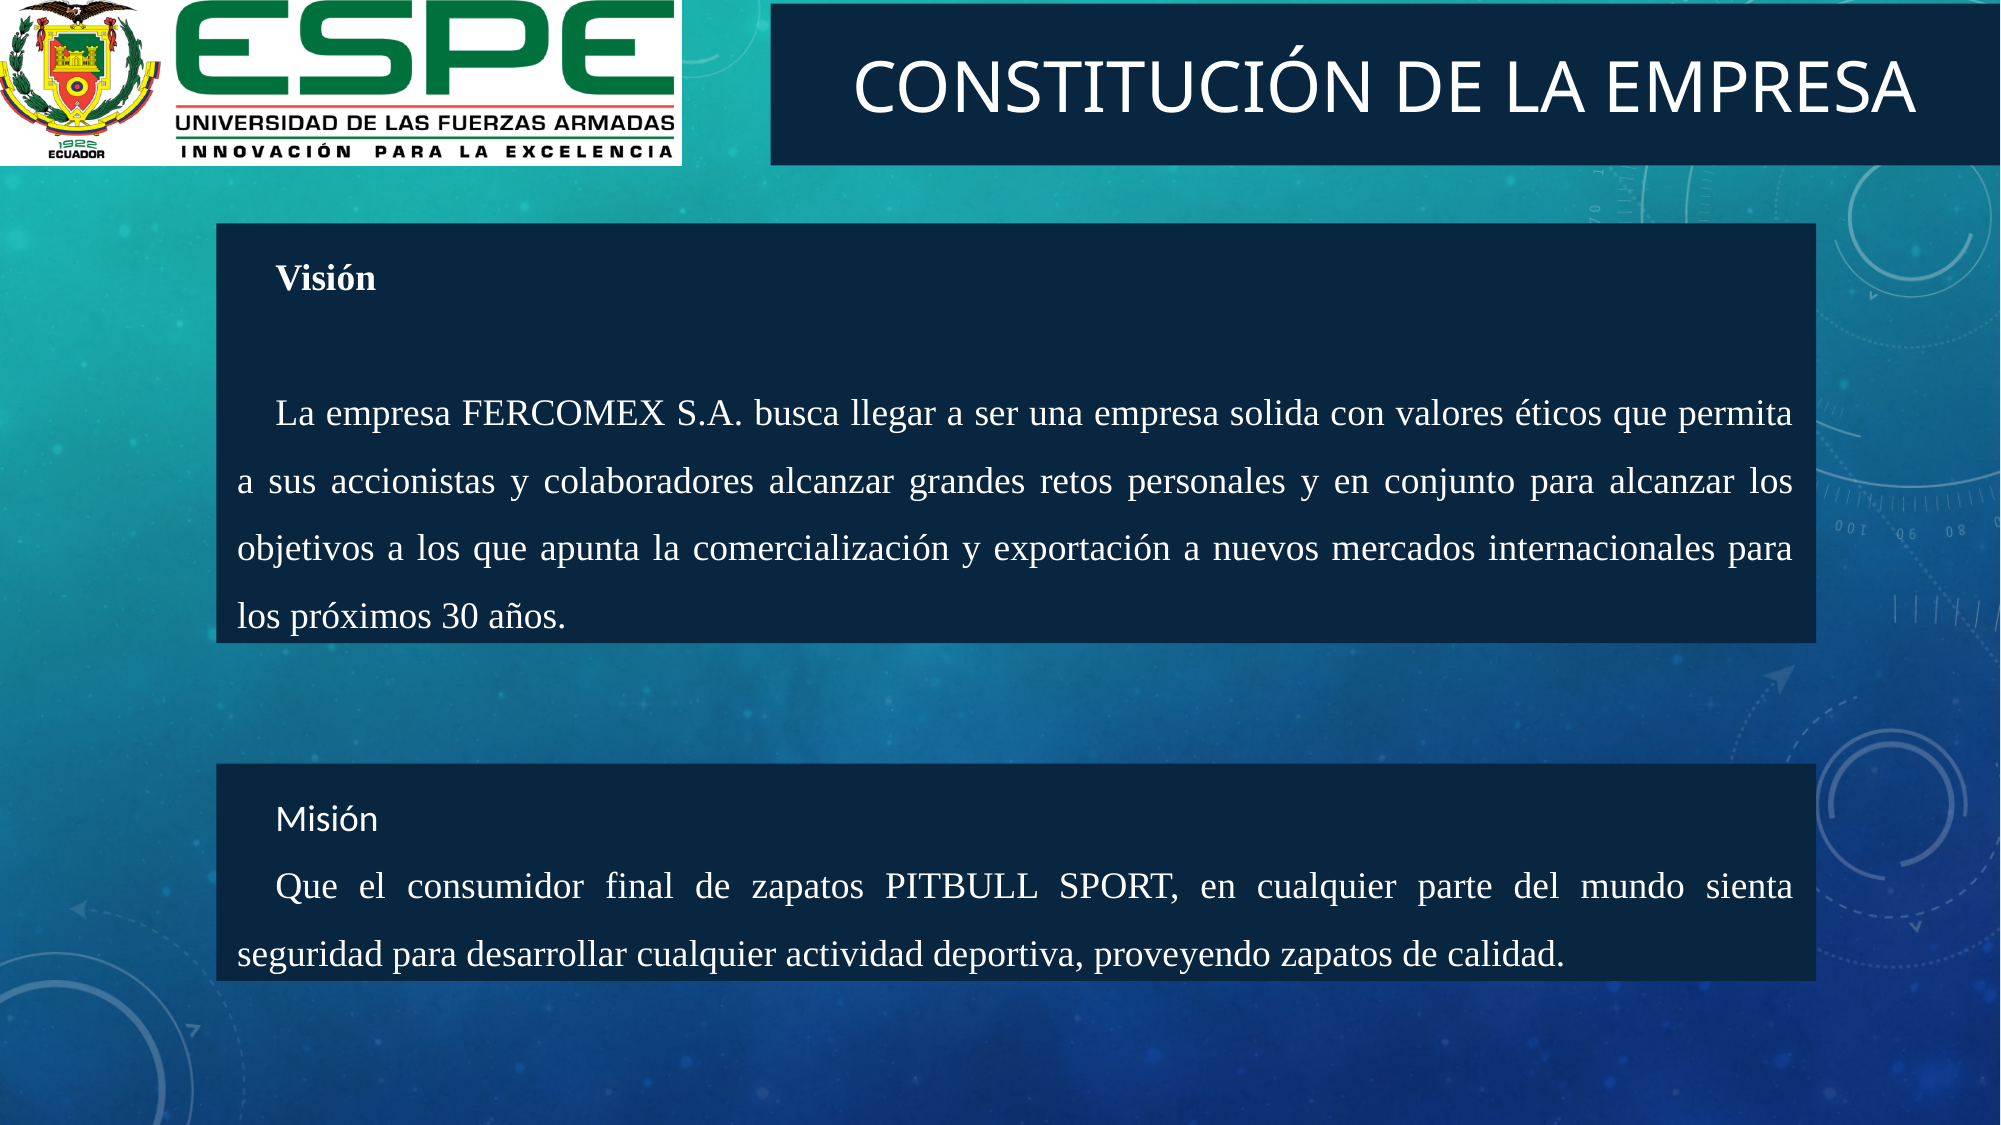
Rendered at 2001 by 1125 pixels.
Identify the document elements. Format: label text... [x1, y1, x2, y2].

text_box Misión Que el consumidor final de zapatos PITBULL SPORT, en cualquier parte del mundo sienta seguridad para desarrollar cualquier actividad deportiva, proveyendo zapatos de calidad. [216, 763, 1817, 981]
text_box Visión La empresa FERCOMEX S.A. busca llegar a ser una empresa solida con valores éticos que permita a sus accionistas y colaboradores alcanzar grandes retos personales y en conjunto para alcanzar los objetivos a los que apunta la comercialización y exportación a nuevos mercados internacionales para los próximos 30 años. [216, 223, 1817, 644]
text_box Constitución de la Empresa [770, 3, 2000, 166]
picture [0, 0, 2001, 1125]
